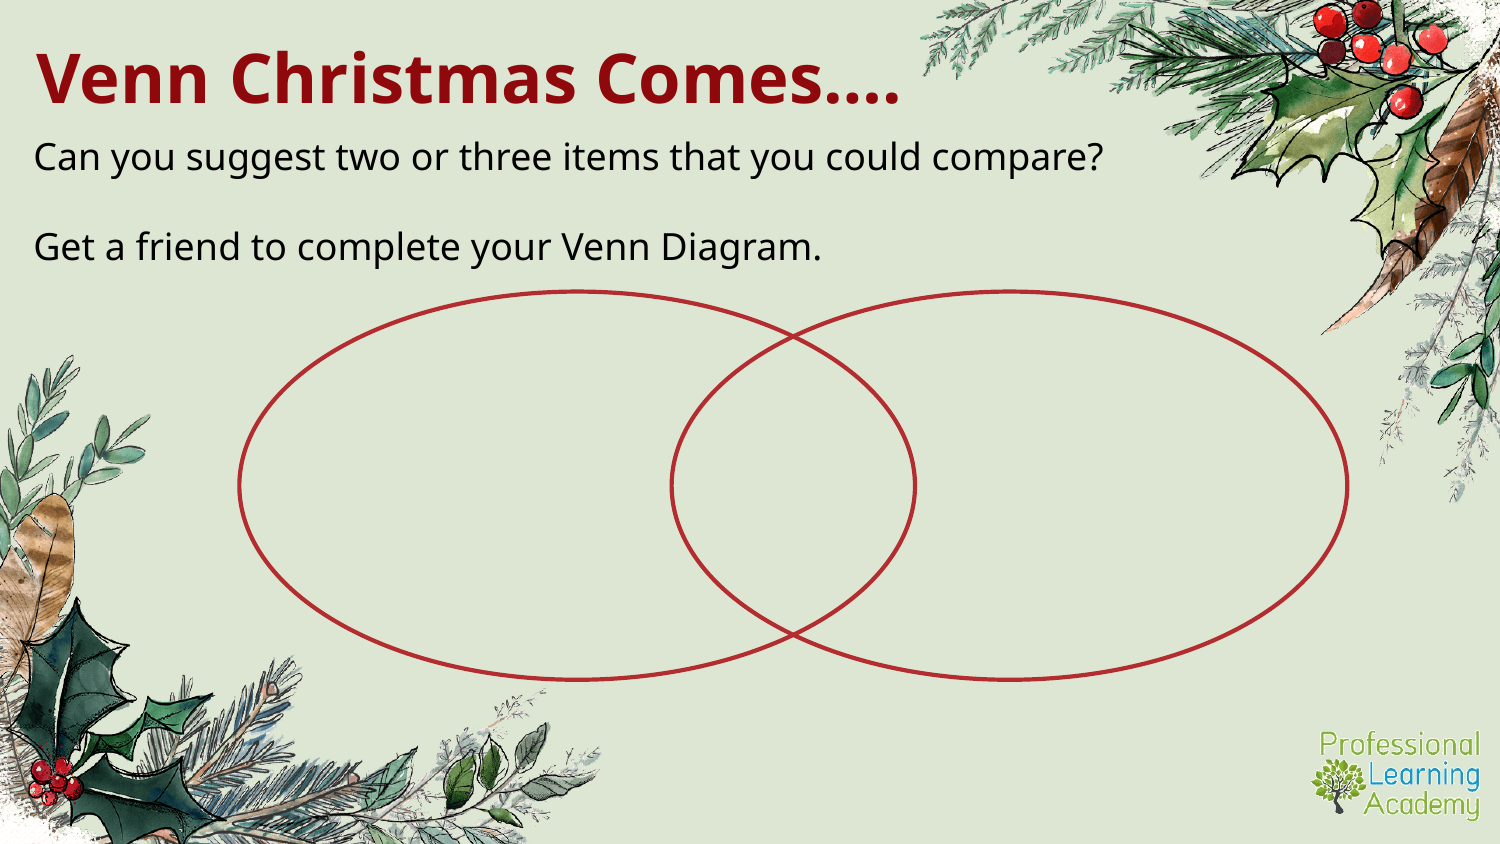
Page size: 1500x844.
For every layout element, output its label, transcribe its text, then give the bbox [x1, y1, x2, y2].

text_box Venn Christmas Comes…. [22, 0, 1165, 126]
text_box Can you suggest two or three items that you could compare? Get a friend to complete your Venn Diagram. [22, 126, 1281, 454]
picture [0, 354, 603, 844]
picture [1311, 727, 1481, 822]
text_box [239, 291, 1348, 680]
picture [1165, 0, 1500, 505]
